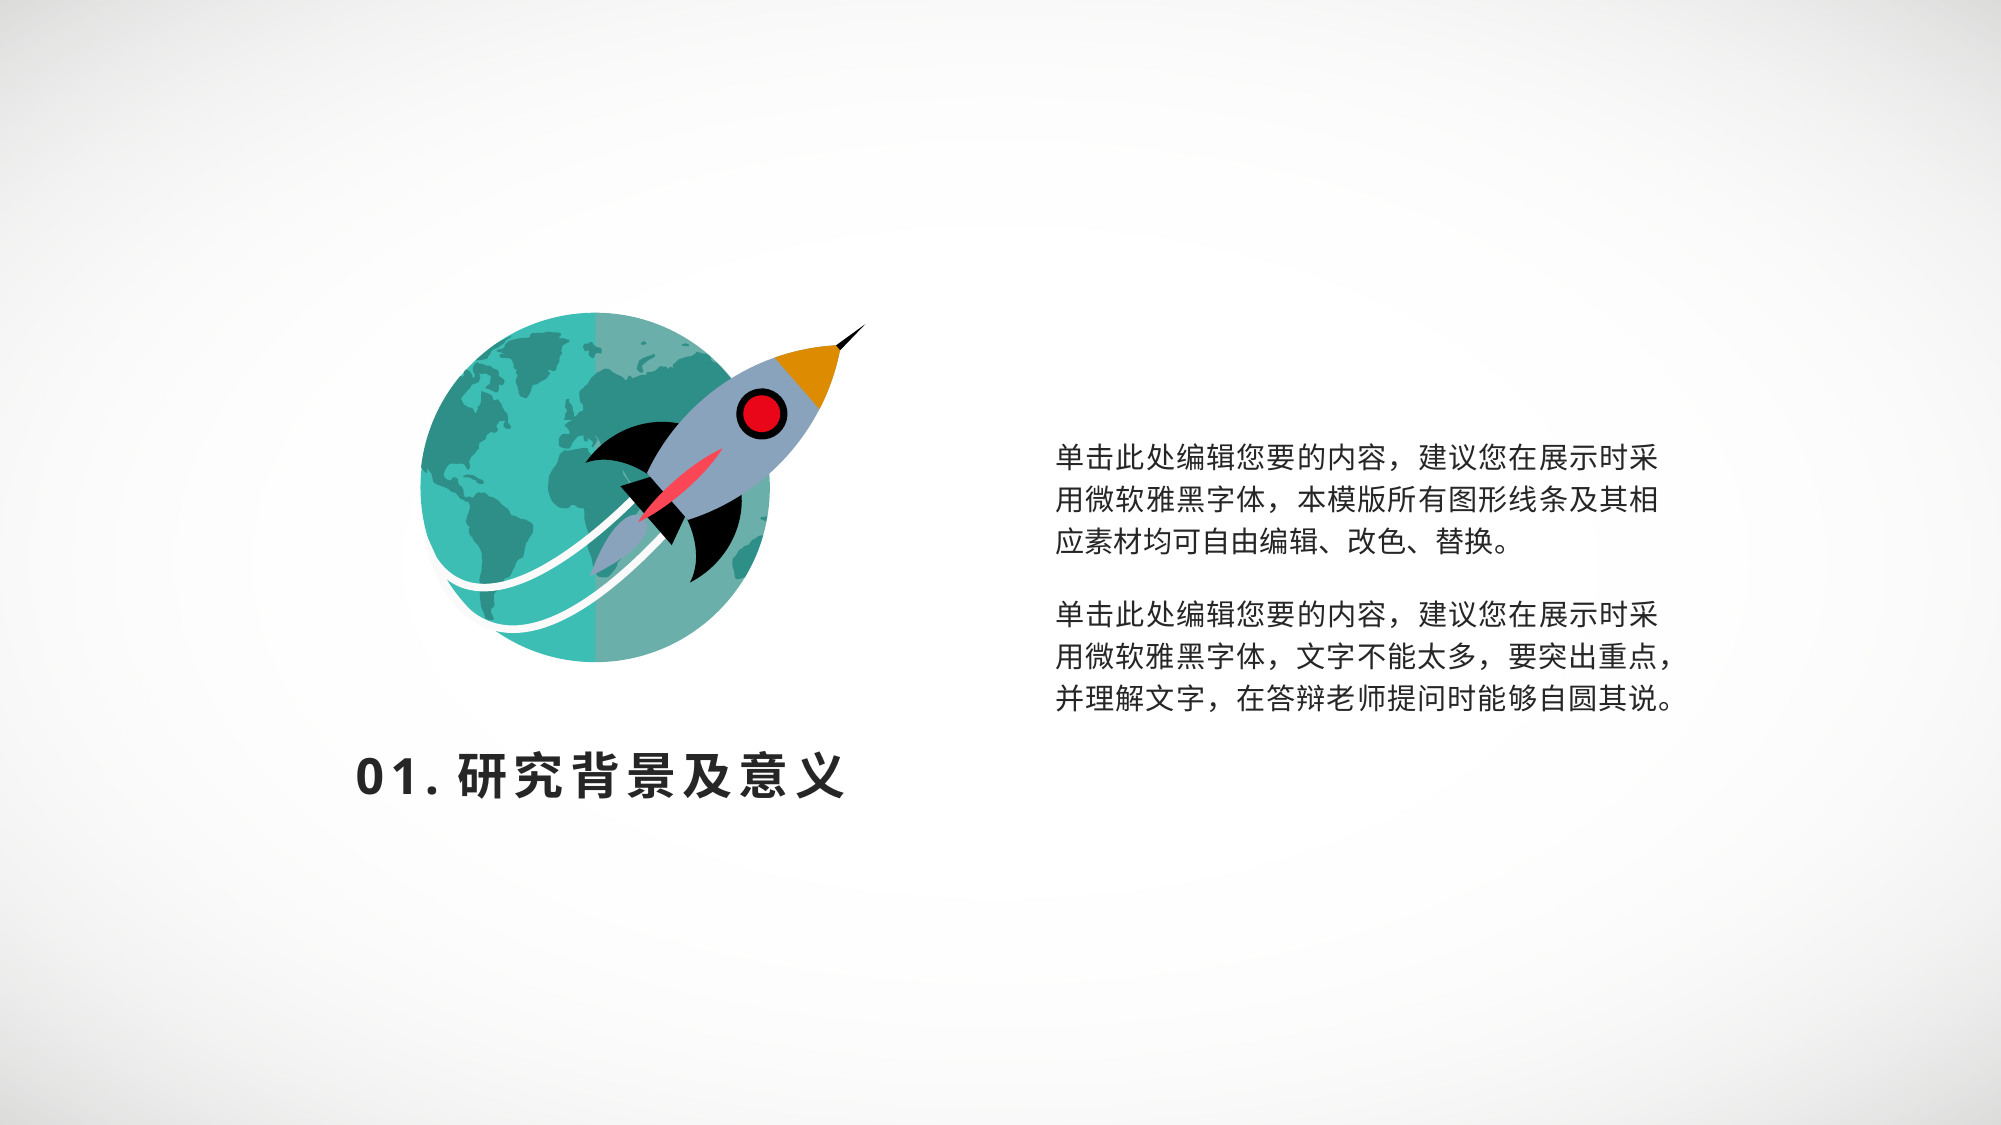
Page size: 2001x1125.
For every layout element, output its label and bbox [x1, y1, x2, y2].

picture [0, 0, 2000, 1125]
text_box [201, 312, 1000, 814]
